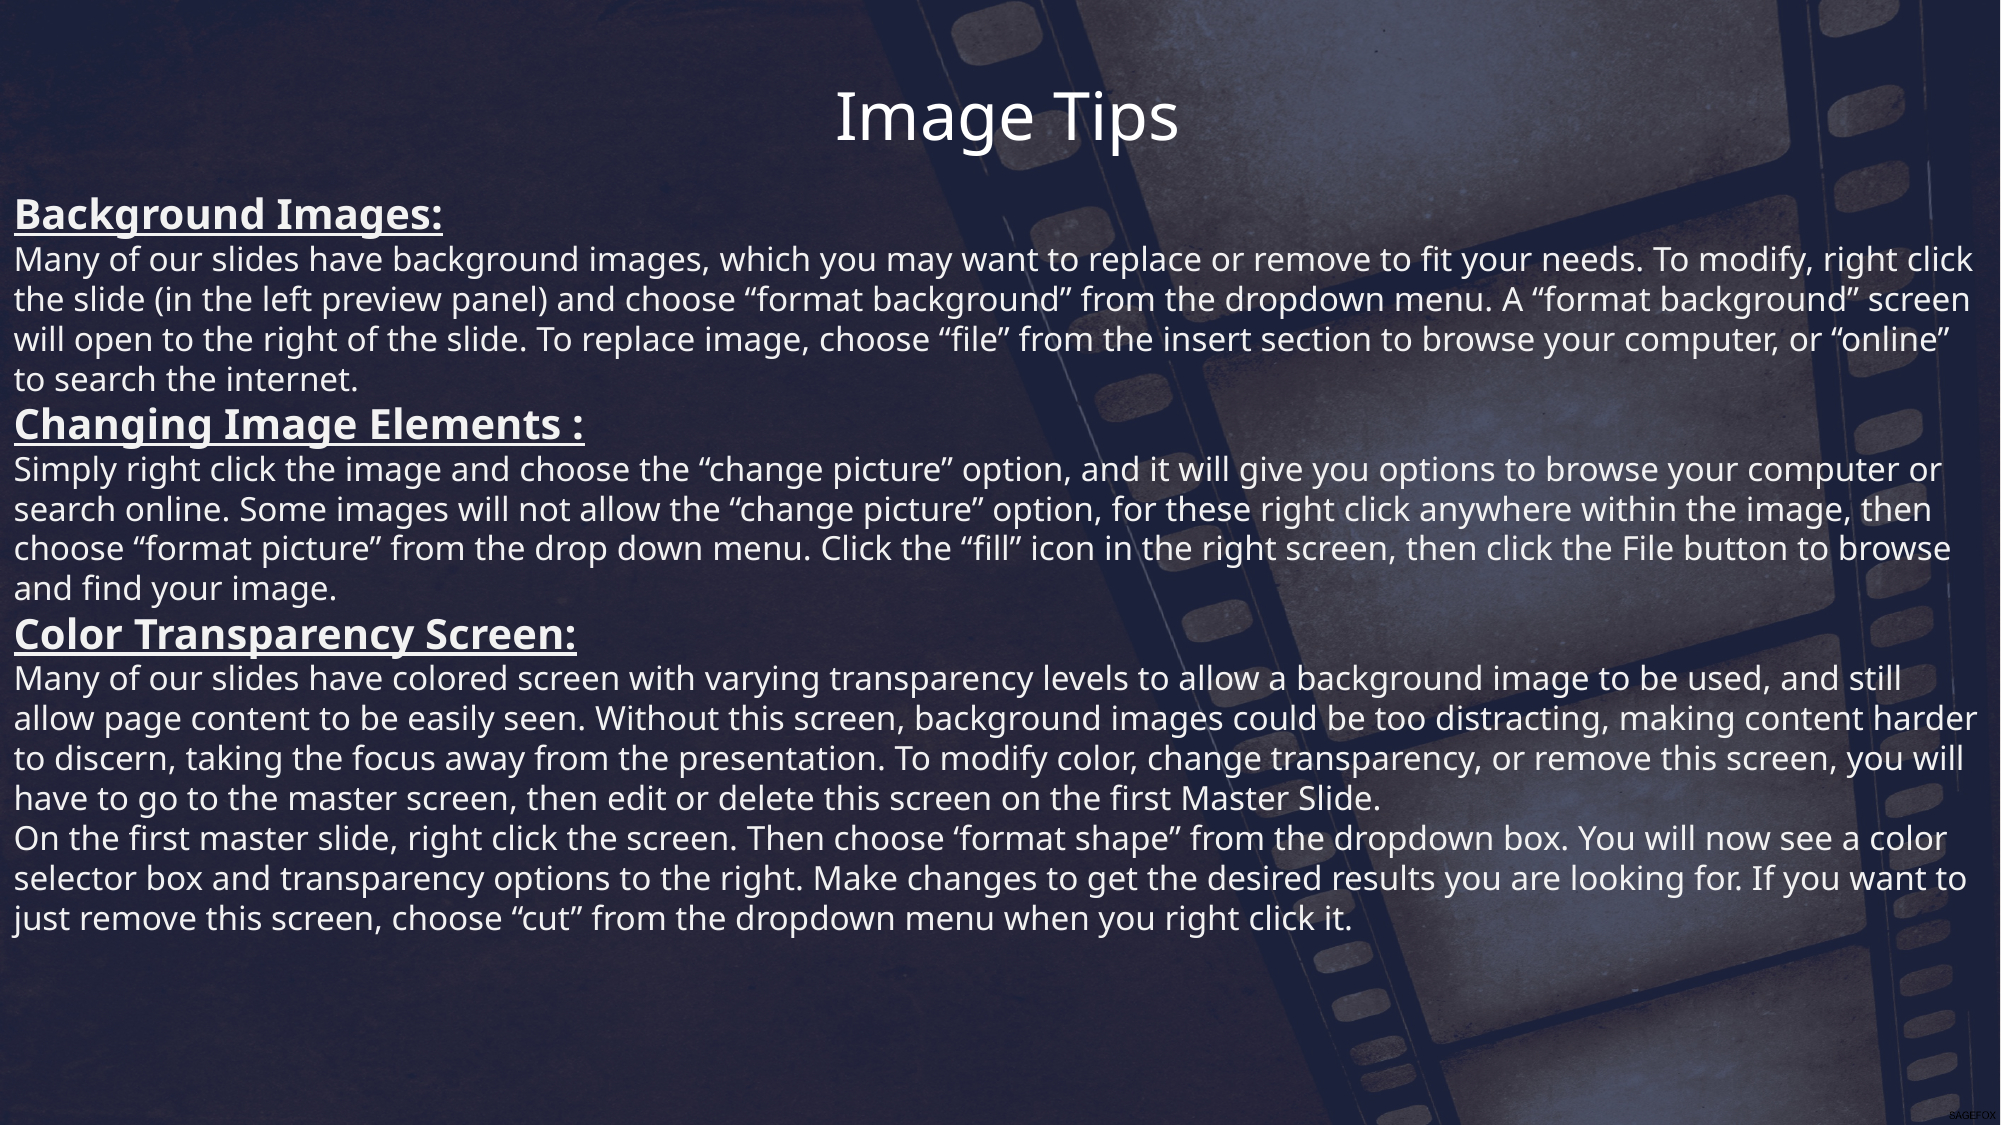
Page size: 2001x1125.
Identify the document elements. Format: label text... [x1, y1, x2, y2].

text_box Background Images: Many of our slides have background images, which you may want to replace or remove to fit your needs. To modify, right click the slide (in the left preview panel) and choose “format background” from the dropdown menu. A “format background” screen will open to the right of the slide. To replace image, choose “file” from the insert section to browse your computer, or “online” to search the internet. Changing Image Elements : Simply right click the image and choose the “change picture” option, and it will give you options to browse your computer or search online. Some images will not allow the “change picture” option, for these right click anywhere within the image, then choose “format picture” from the drop down menu. Click the “fill” icon in the right screen, then click the File button to browse and find your image. Color Transparency Screen: Many of our slides have colored screen with varying transparency levels to allow a background image to be used, and still allow page content to be easily seen. Without this screen, background images could be too distracting, making content harder to discern, taking the focus away from the presentation. To modify color, change transparency, or remove this screen, you will have to go to the master screen, then edit or delete this screen on the first Master Slide. On the first master slide, right click the screen. Then choose ‘format shape” from the dropdown box. You will now see a color selector box and transparency options to the right. Make changes to get the desired results you are looking for. If you want to just remove this screen, choose “cut” from the dropdown menu when you right click it. [0, 0, 2000, 1125]
title Image Tips [597, 59, 1420, 177]
